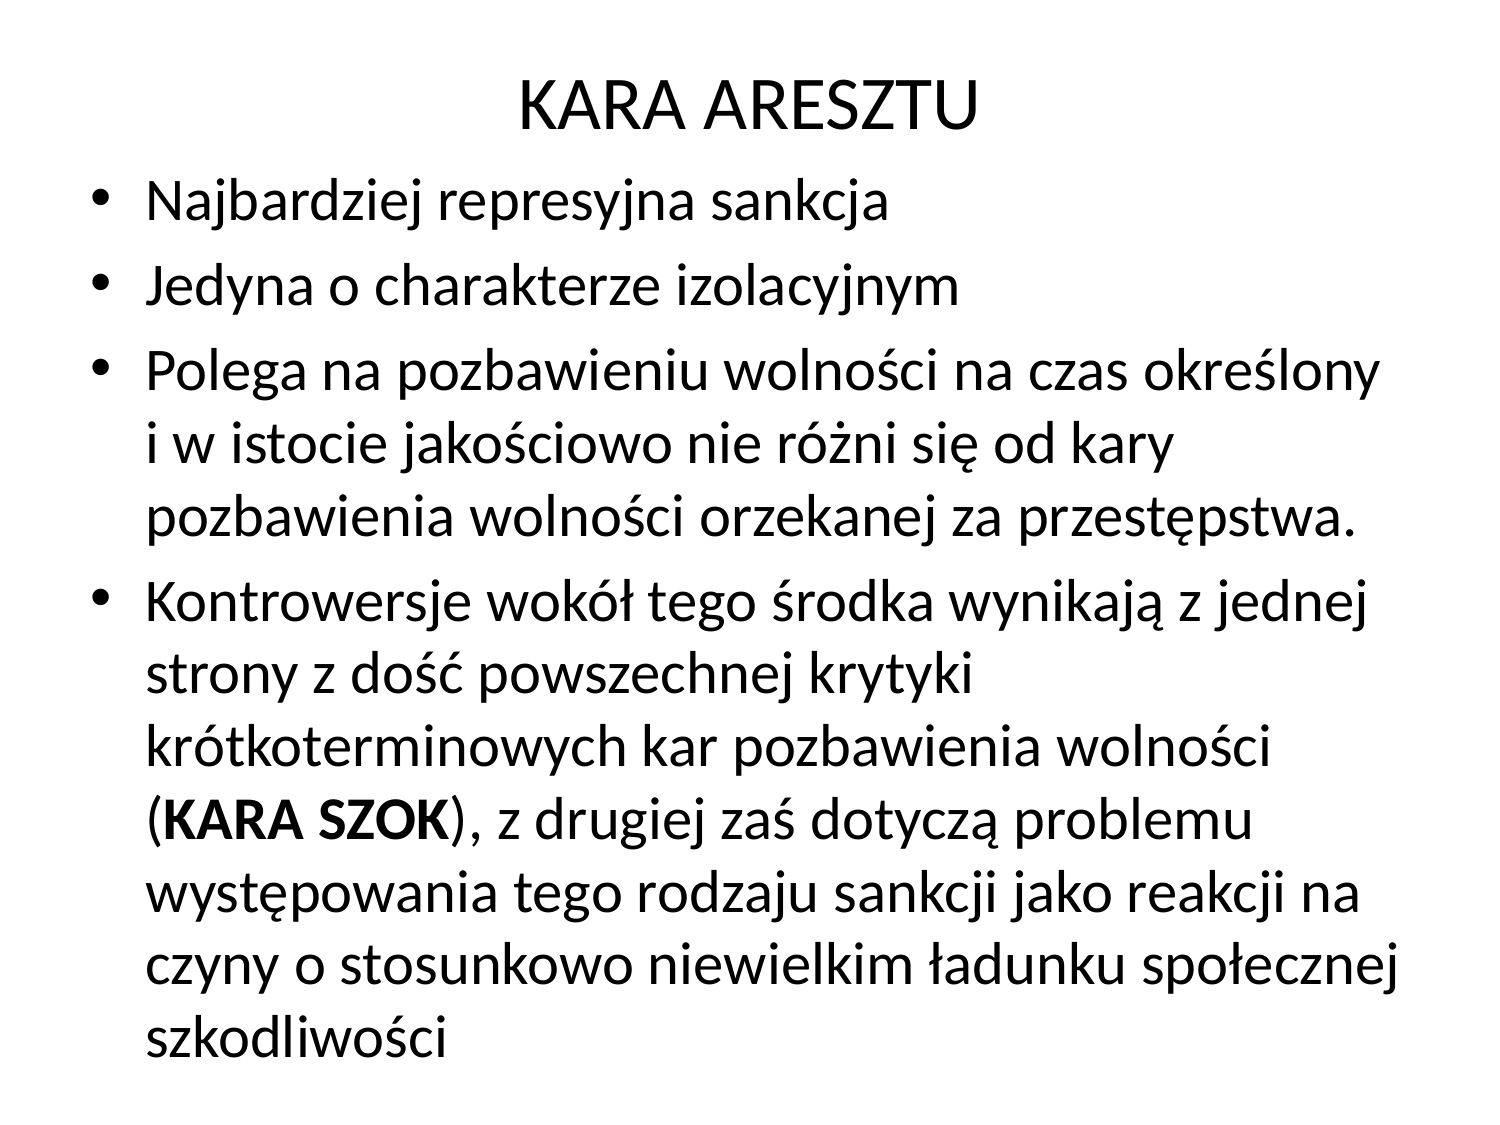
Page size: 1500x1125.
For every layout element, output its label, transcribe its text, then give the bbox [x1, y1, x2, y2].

title KARA ARESZTU [75, 45, 1425, 152]
list Najbardziej represyjna sankcja Jedyna o charakterze izolacyjnym Polega na pozbawieniu wolności na czas określony i w istocie jakościowo nie różni się od kary pozbawienia wolności orzekanej za przestępstwa. Kontrowersje wokół tego środka wynikają z jednej strony z dość powszechnej krytyki krótkoterminowych kar pozbawienia wolności (KARA SZOK), z drugiej zaś dotyczą problemu występowania tego rodzaju sankcji jako reakcji na czyny o stosunkowo niewielkim ładunku społecznej szkodliwości [75, 152, 1425, 1079]
